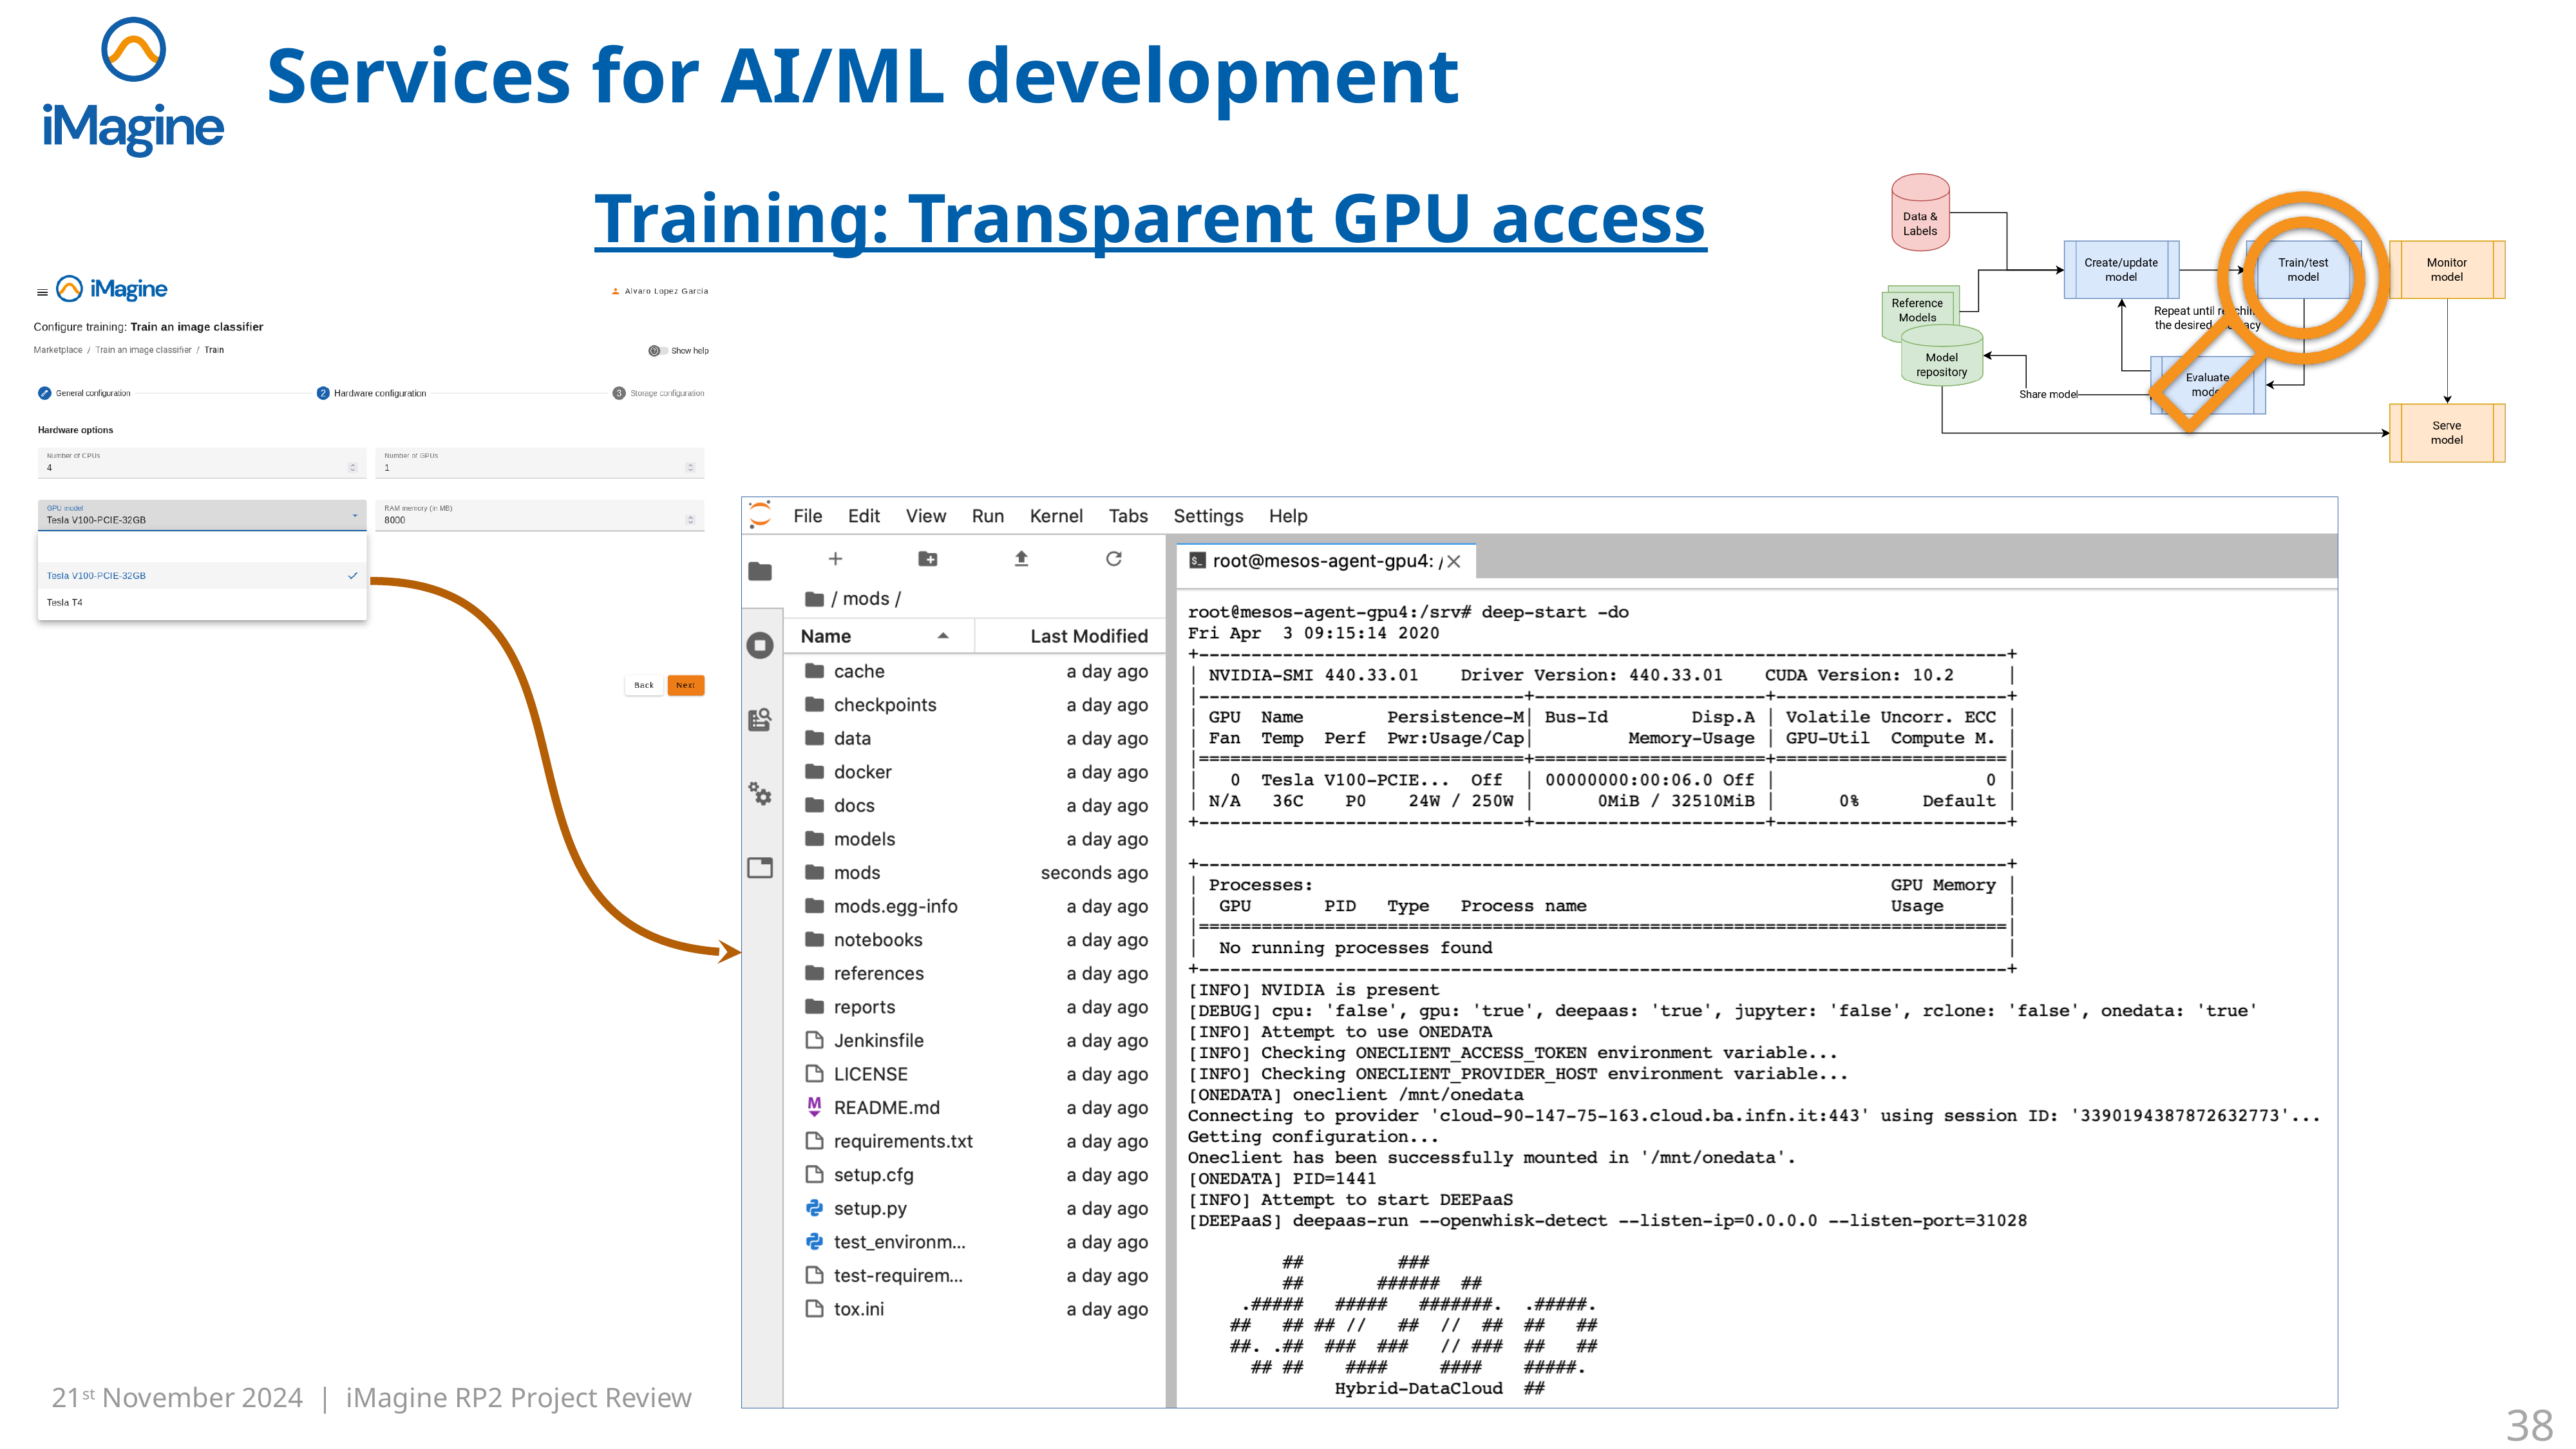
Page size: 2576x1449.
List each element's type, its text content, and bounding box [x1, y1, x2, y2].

title Training: Transparent GPU access [266, 184, 1708, 426]
picture [43, 17, 224, 158]
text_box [370, 580, 743, 953]
picture [741, 497, 2338, 1408]
slide_number ‹#› [2410, 1388, 2566, 1449]
picture [15, 273, 726, 1004]
title Services for AI/ML development [266, 38, 1939, 280]
picture [1881, 173, 2506, 463]
